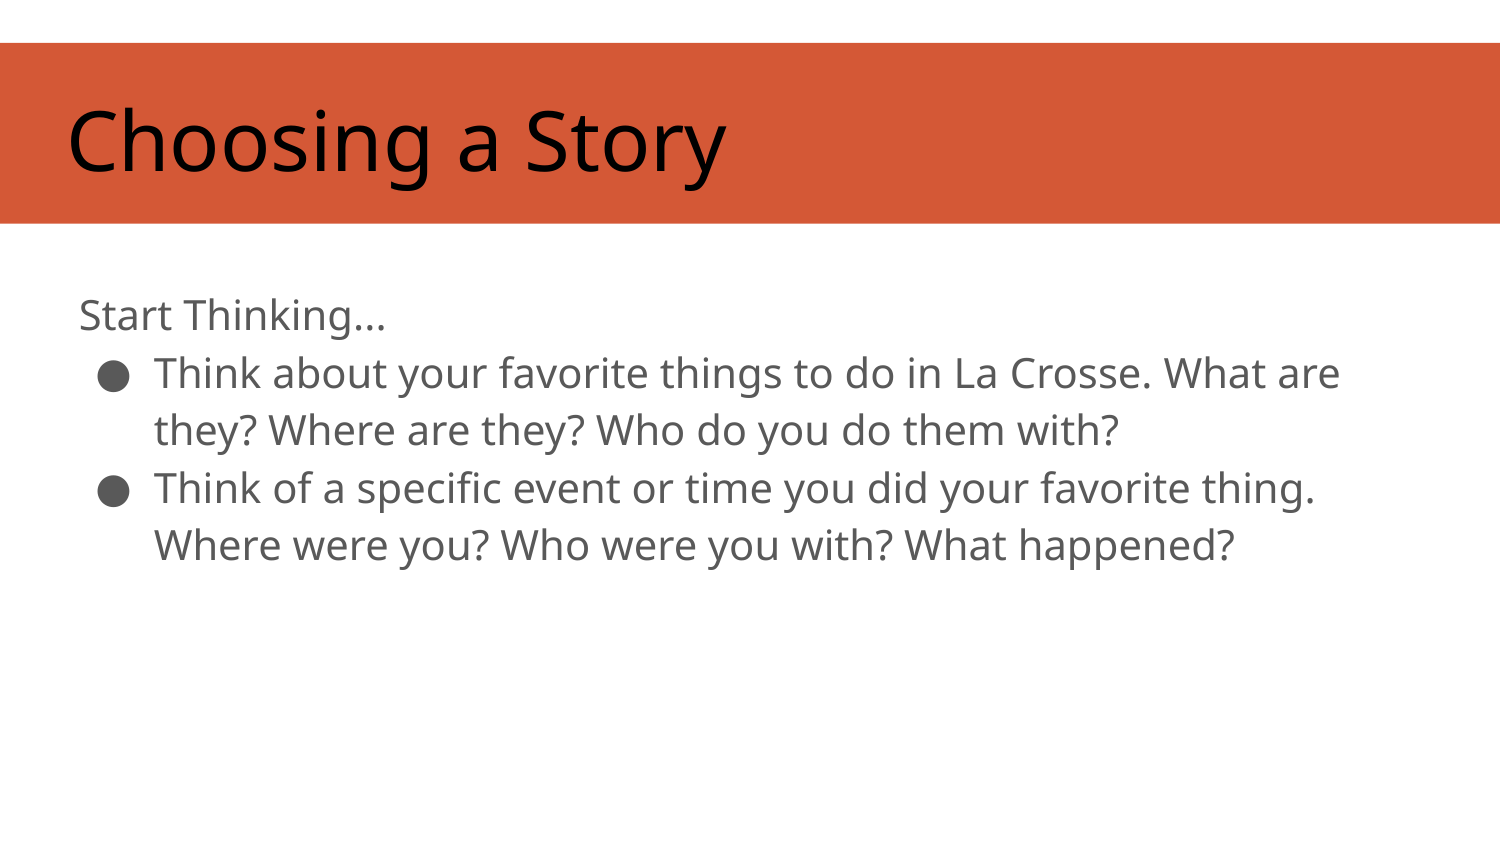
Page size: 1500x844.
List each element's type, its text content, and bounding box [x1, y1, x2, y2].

list Start Thinking... Think about your favorite things to do in La Crosse. What are they? Where are they? Who do you do them with? Think of a specific event or time you did your favorite thing. Where were you? Who were you with? What happened? [63, 266, 1437, 829]
text_box [0, 42, 1500, 224]
title Choosing a Story [51, 72, 1449, 167]
